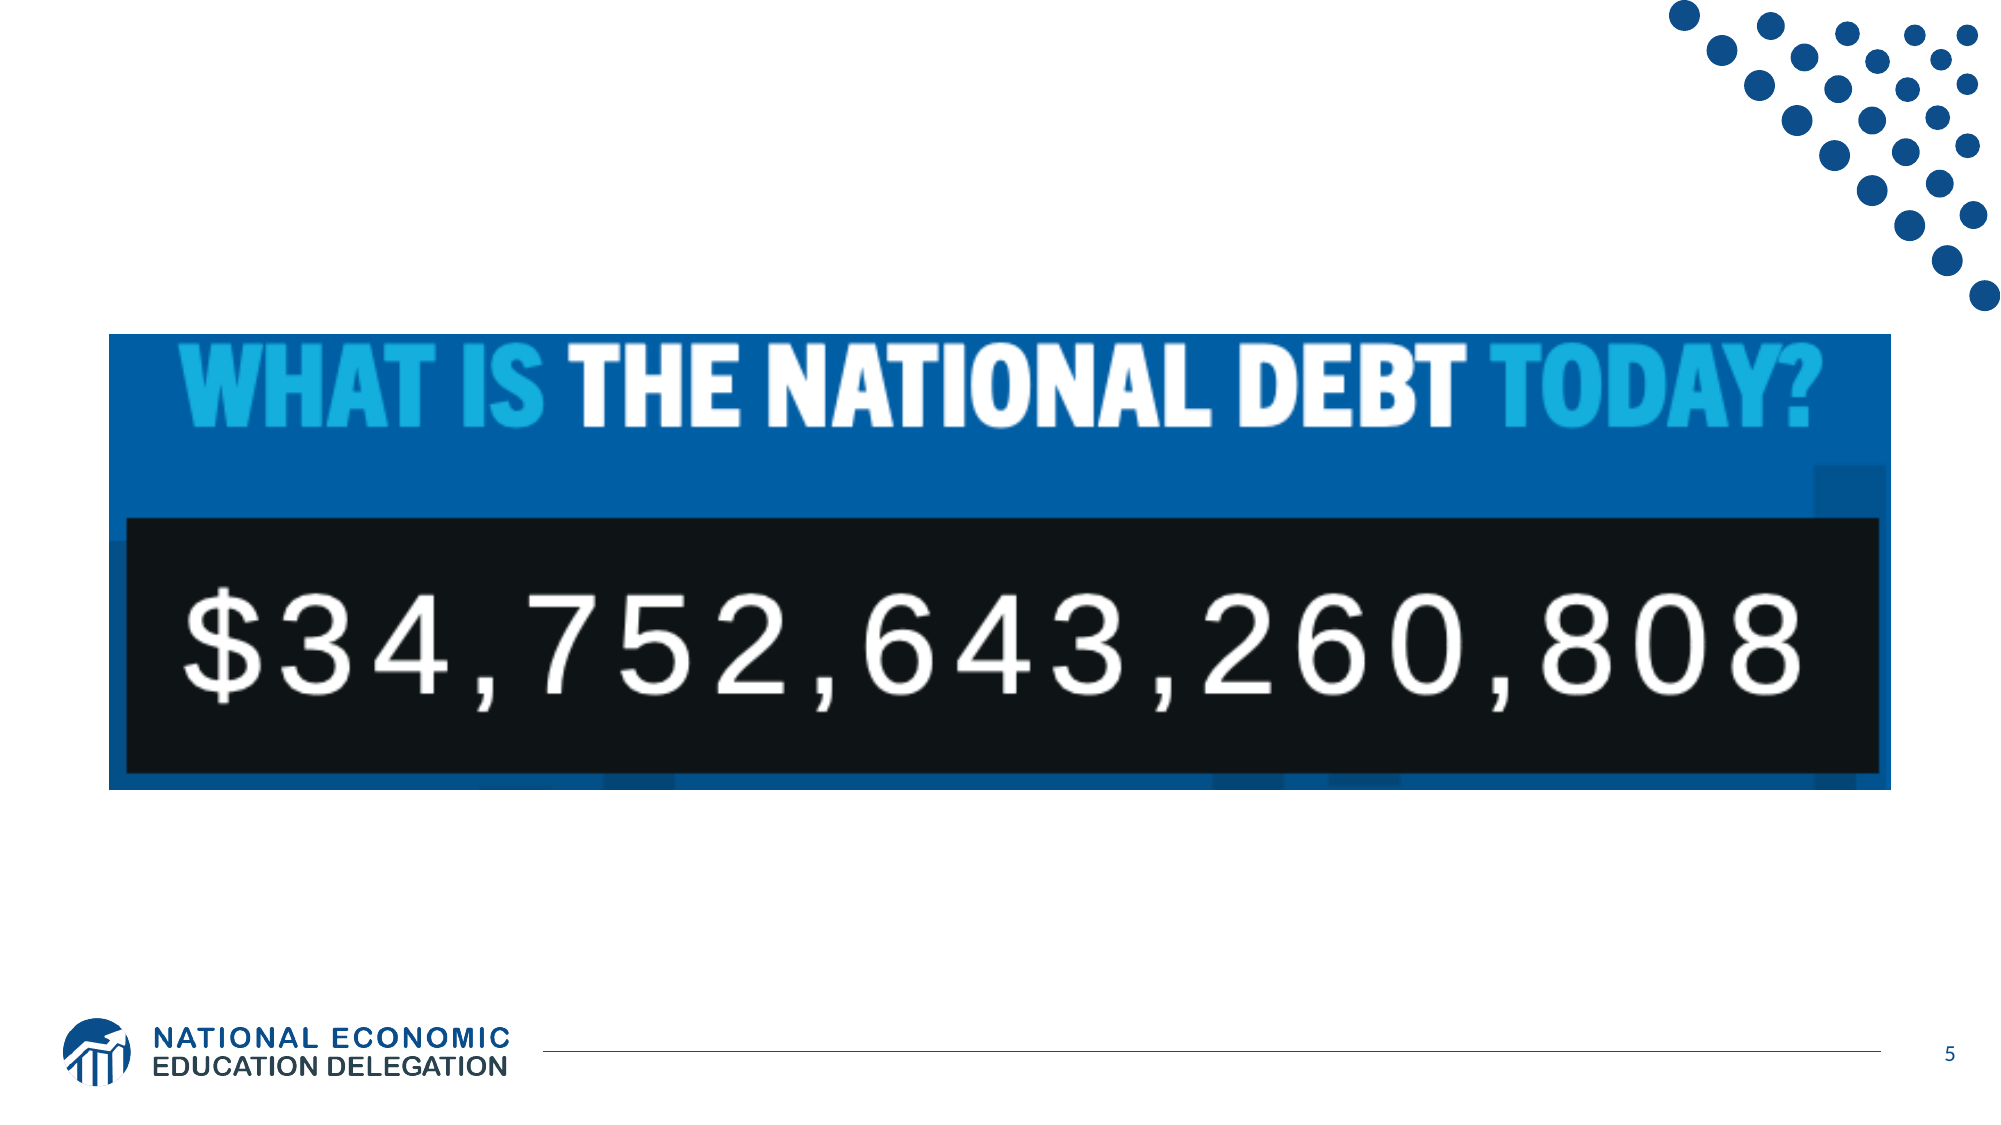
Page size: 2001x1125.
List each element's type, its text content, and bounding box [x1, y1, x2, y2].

slide_number 5 [1521, 1022, 1972, 1082]
picture [55, 1013, 520, 1091]
picture [109, 334, 1891, 790]
